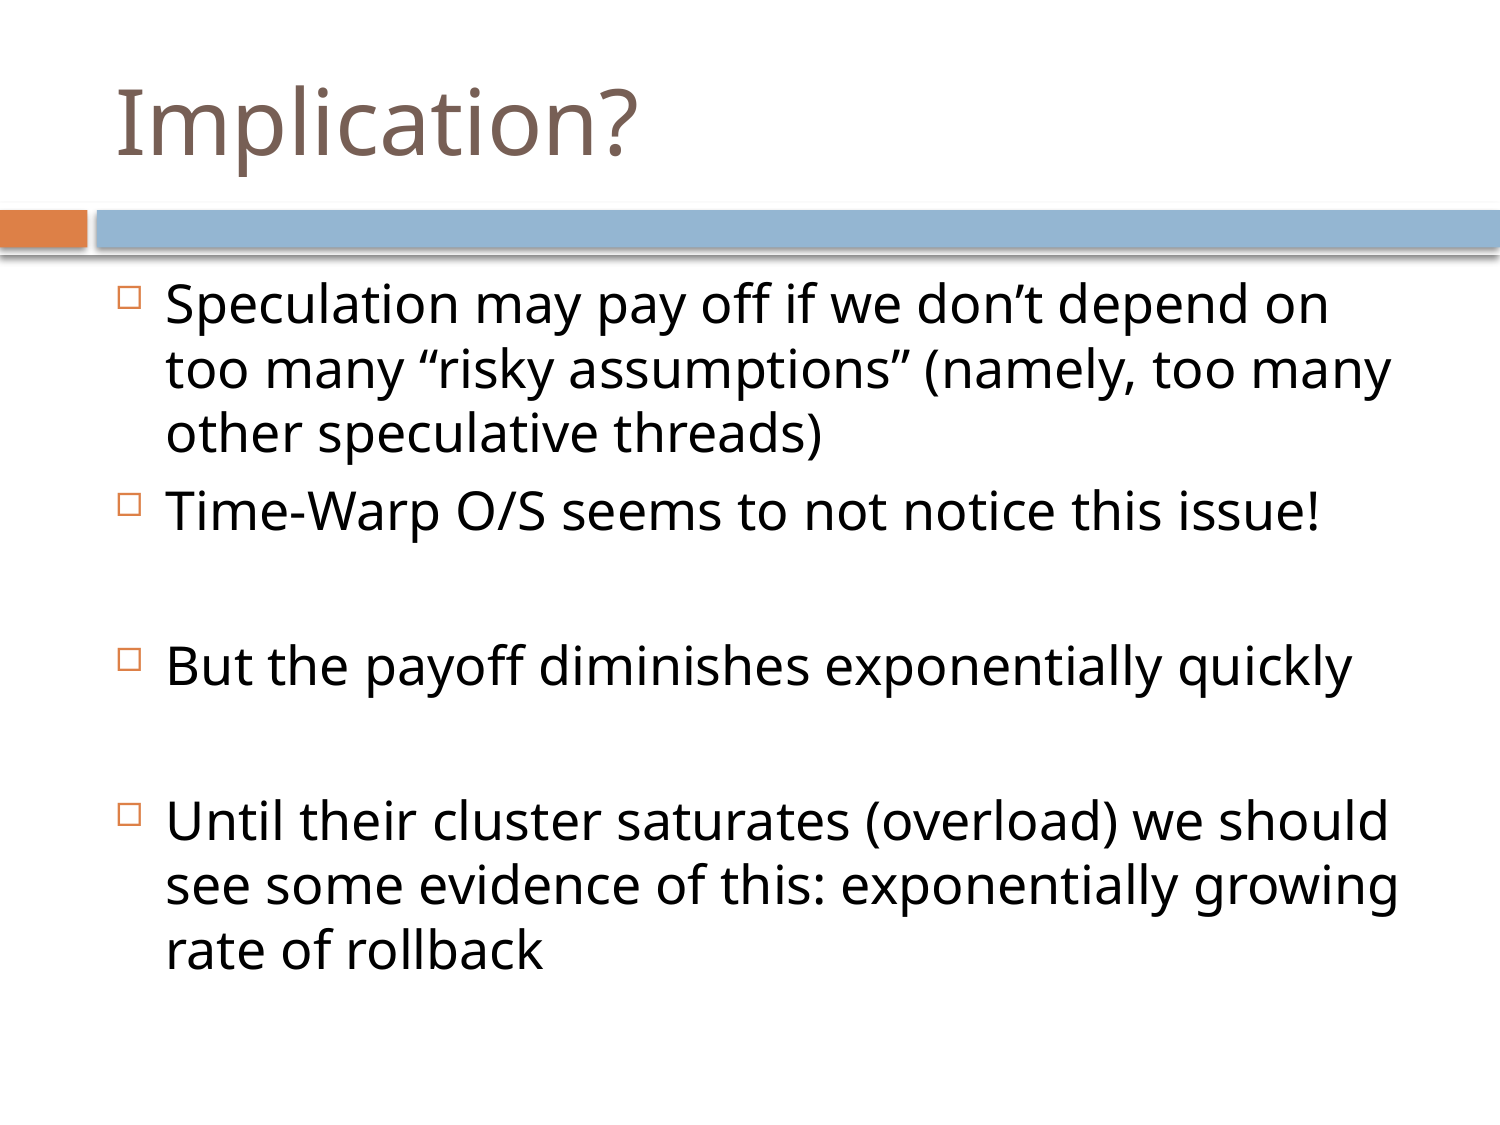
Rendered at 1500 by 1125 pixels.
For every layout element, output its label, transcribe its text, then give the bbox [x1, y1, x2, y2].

title Implication? [100, 37, 1438, 200]
list Speculation may pay off if we don’t depend on too many “risky assumptions” (namely, too many other speculative threads) Time-Warp O/S seems to not notice this issue! But the payoff diminishes exponentially quickly Until their cluster saturates (overload) we should see some evidence of this: exponentially growing rate of rollback [100, 262, 1438, 1000]
